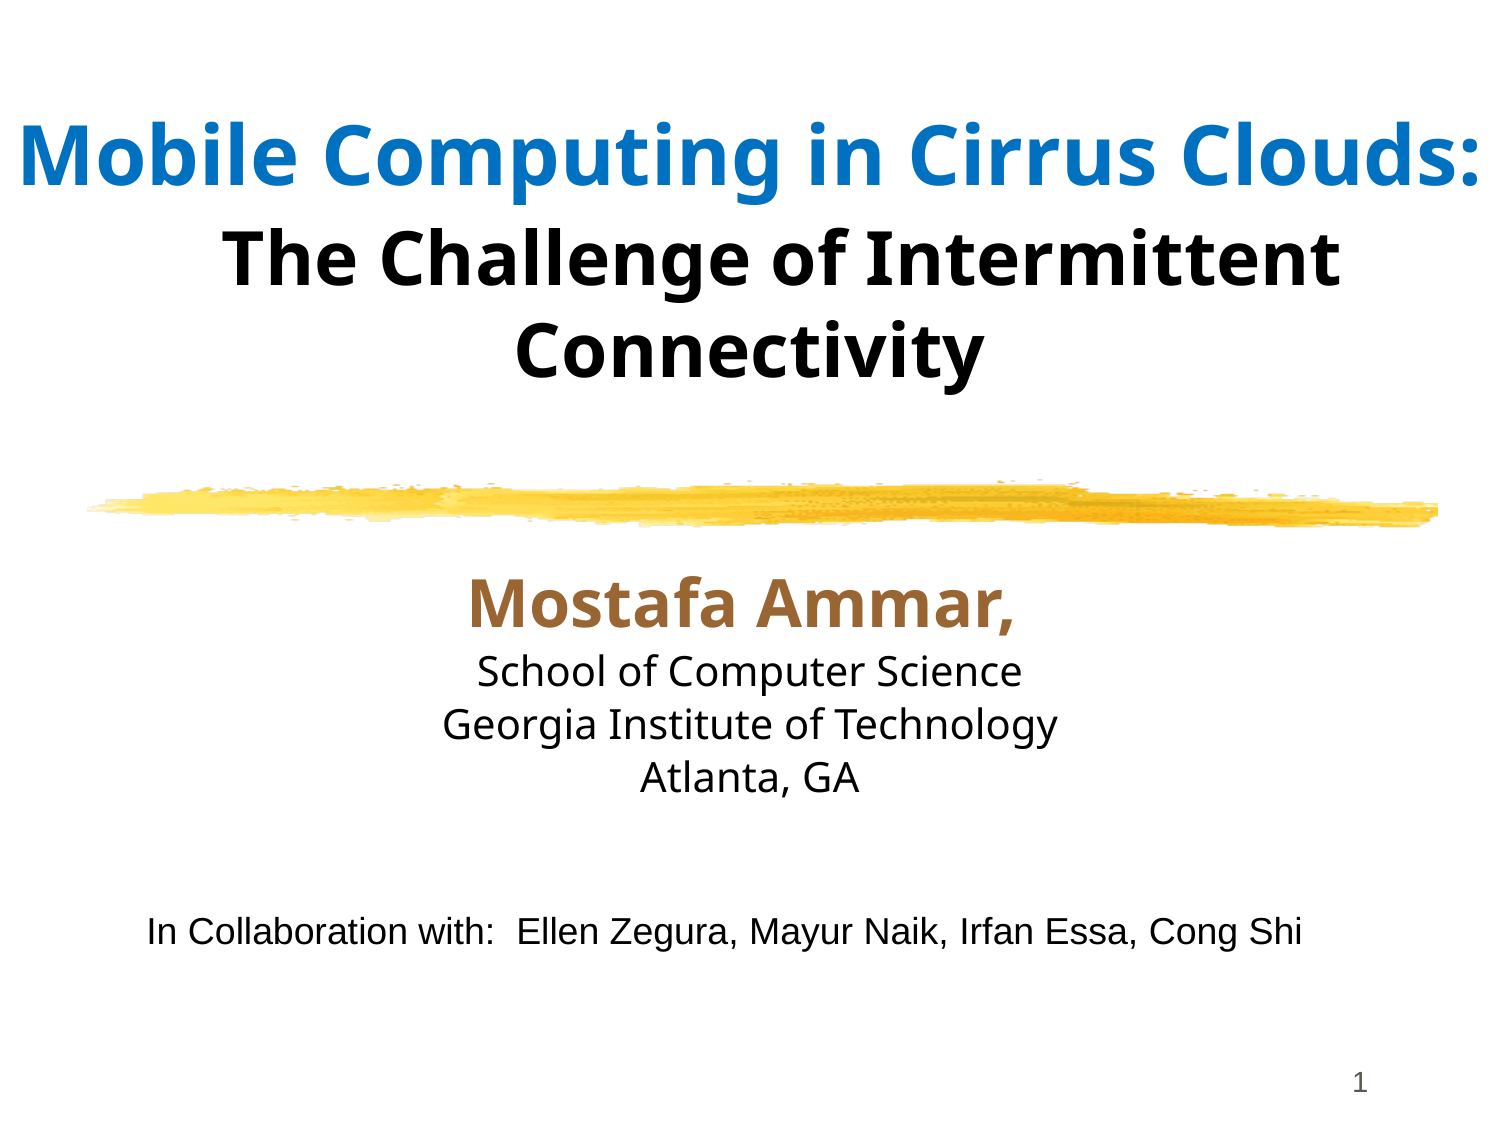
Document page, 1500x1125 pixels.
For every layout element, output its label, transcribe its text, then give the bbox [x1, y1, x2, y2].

picture [87, 474, 1438, 538]
subtitle Mostafa Ammar, School of Computer Science Georgia Institute of Technology Atlanta, GA [187, 562, 1313, 851]
title Mobile Computing in Cirrus Clouds: The Challenge of Intermittent Connectivity [0, 212, 1500, 401]
slide_number 1 [1083, 1021, 1384, 1107]
text_box In Collaboration with: Ellen Zegura, Mayur Naik, Irfan Essa, Cong Shi [131, 899, 1319, 960]
